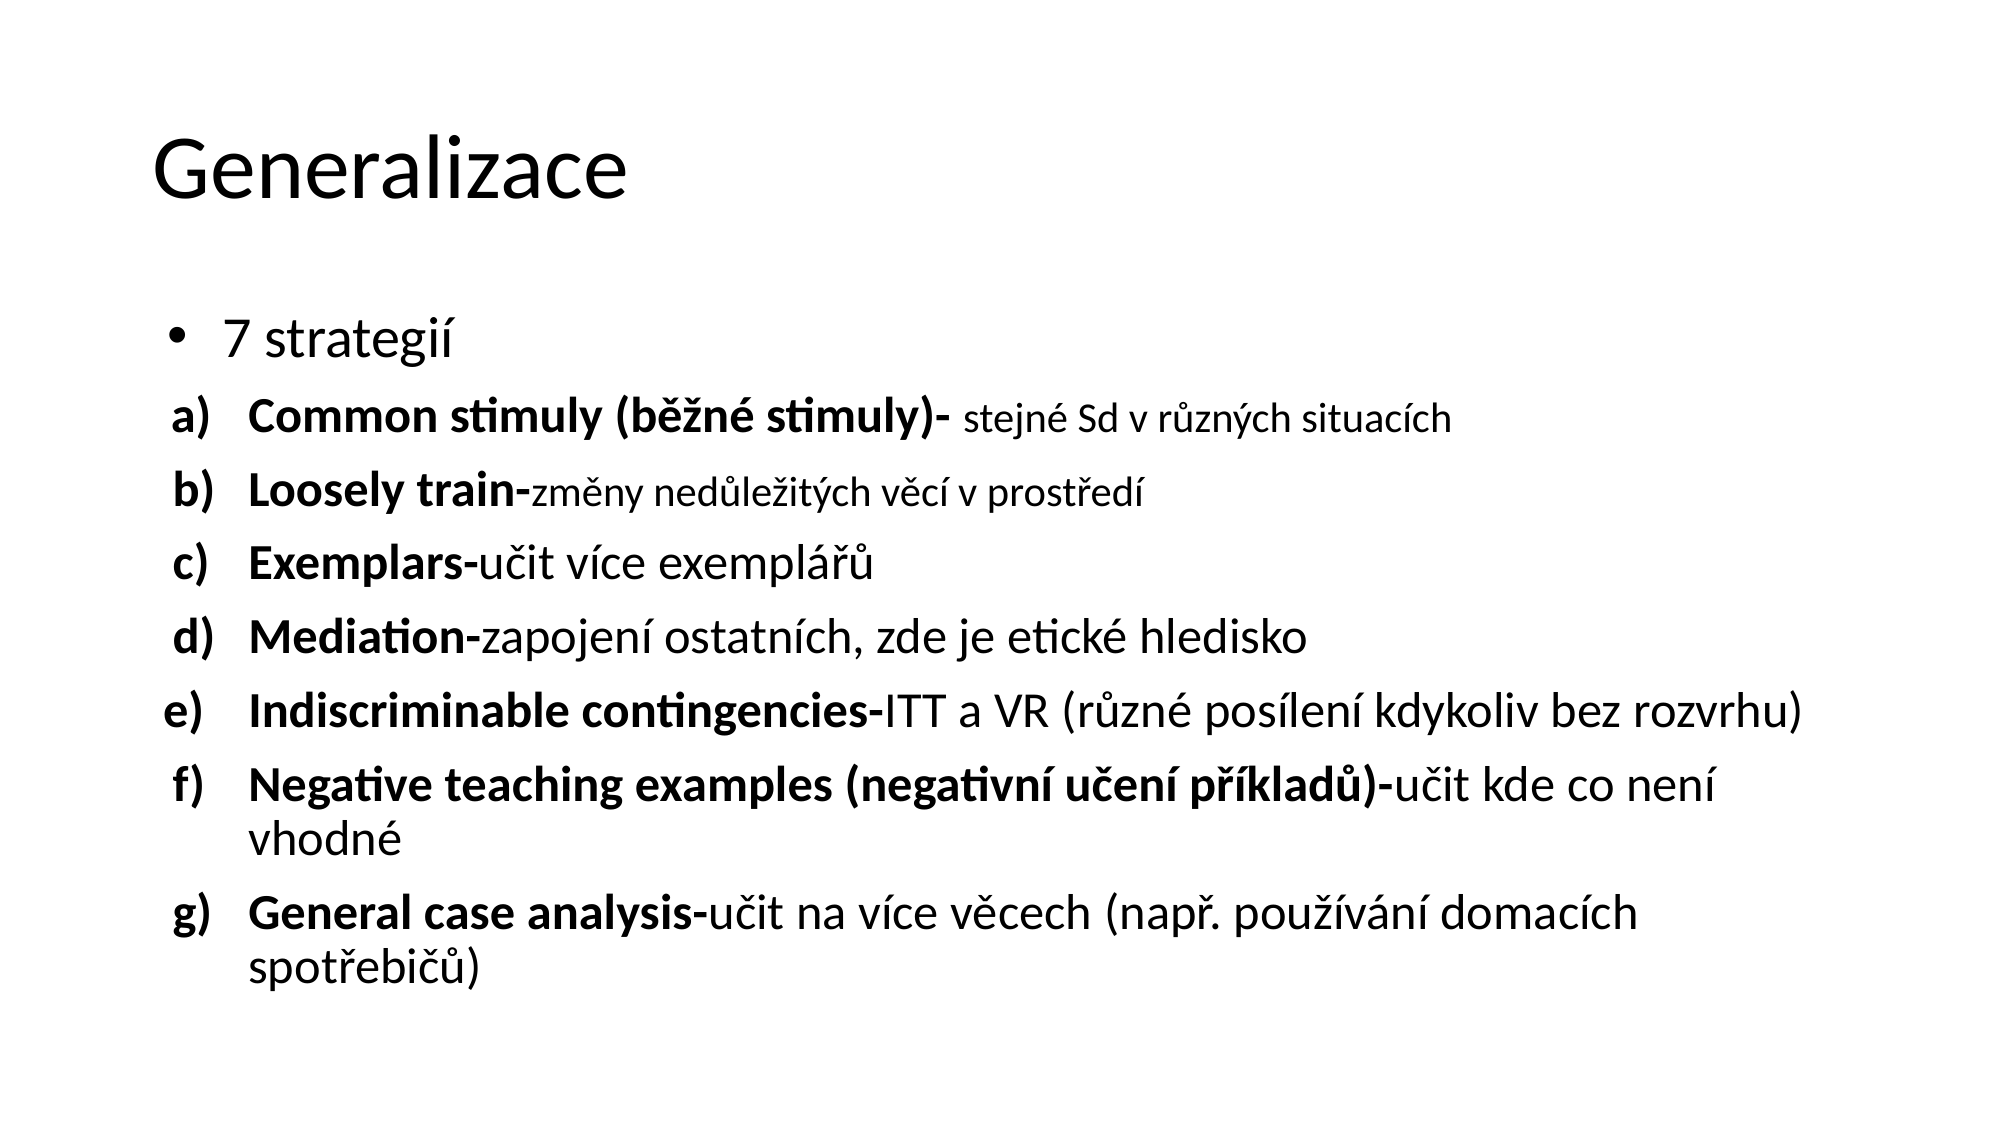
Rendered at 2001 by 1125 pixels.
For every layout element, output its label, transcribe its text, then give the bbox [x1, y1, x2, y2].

list 7 strategií Common stimuly (běžné stimuly)- stejné Sd v různých situacích Loosely train-změny nedůležitých věcí v prostředí Exemplars-učit více exemplářů Mediation-zapojení ostatních, zde je etické hledisko Indiscriminable contingencies-ITT a VR (různé posílení kdykoliv bez rozvrhu) Negative teaching examples (negativní učení příkladů)-učit kde co není vhodné General case analysis-učit na více věcech (např. používání domacích spotřebičů) [137, 299, 1863, 1014]
title Generalizace [137, 59, 1863, 278]
